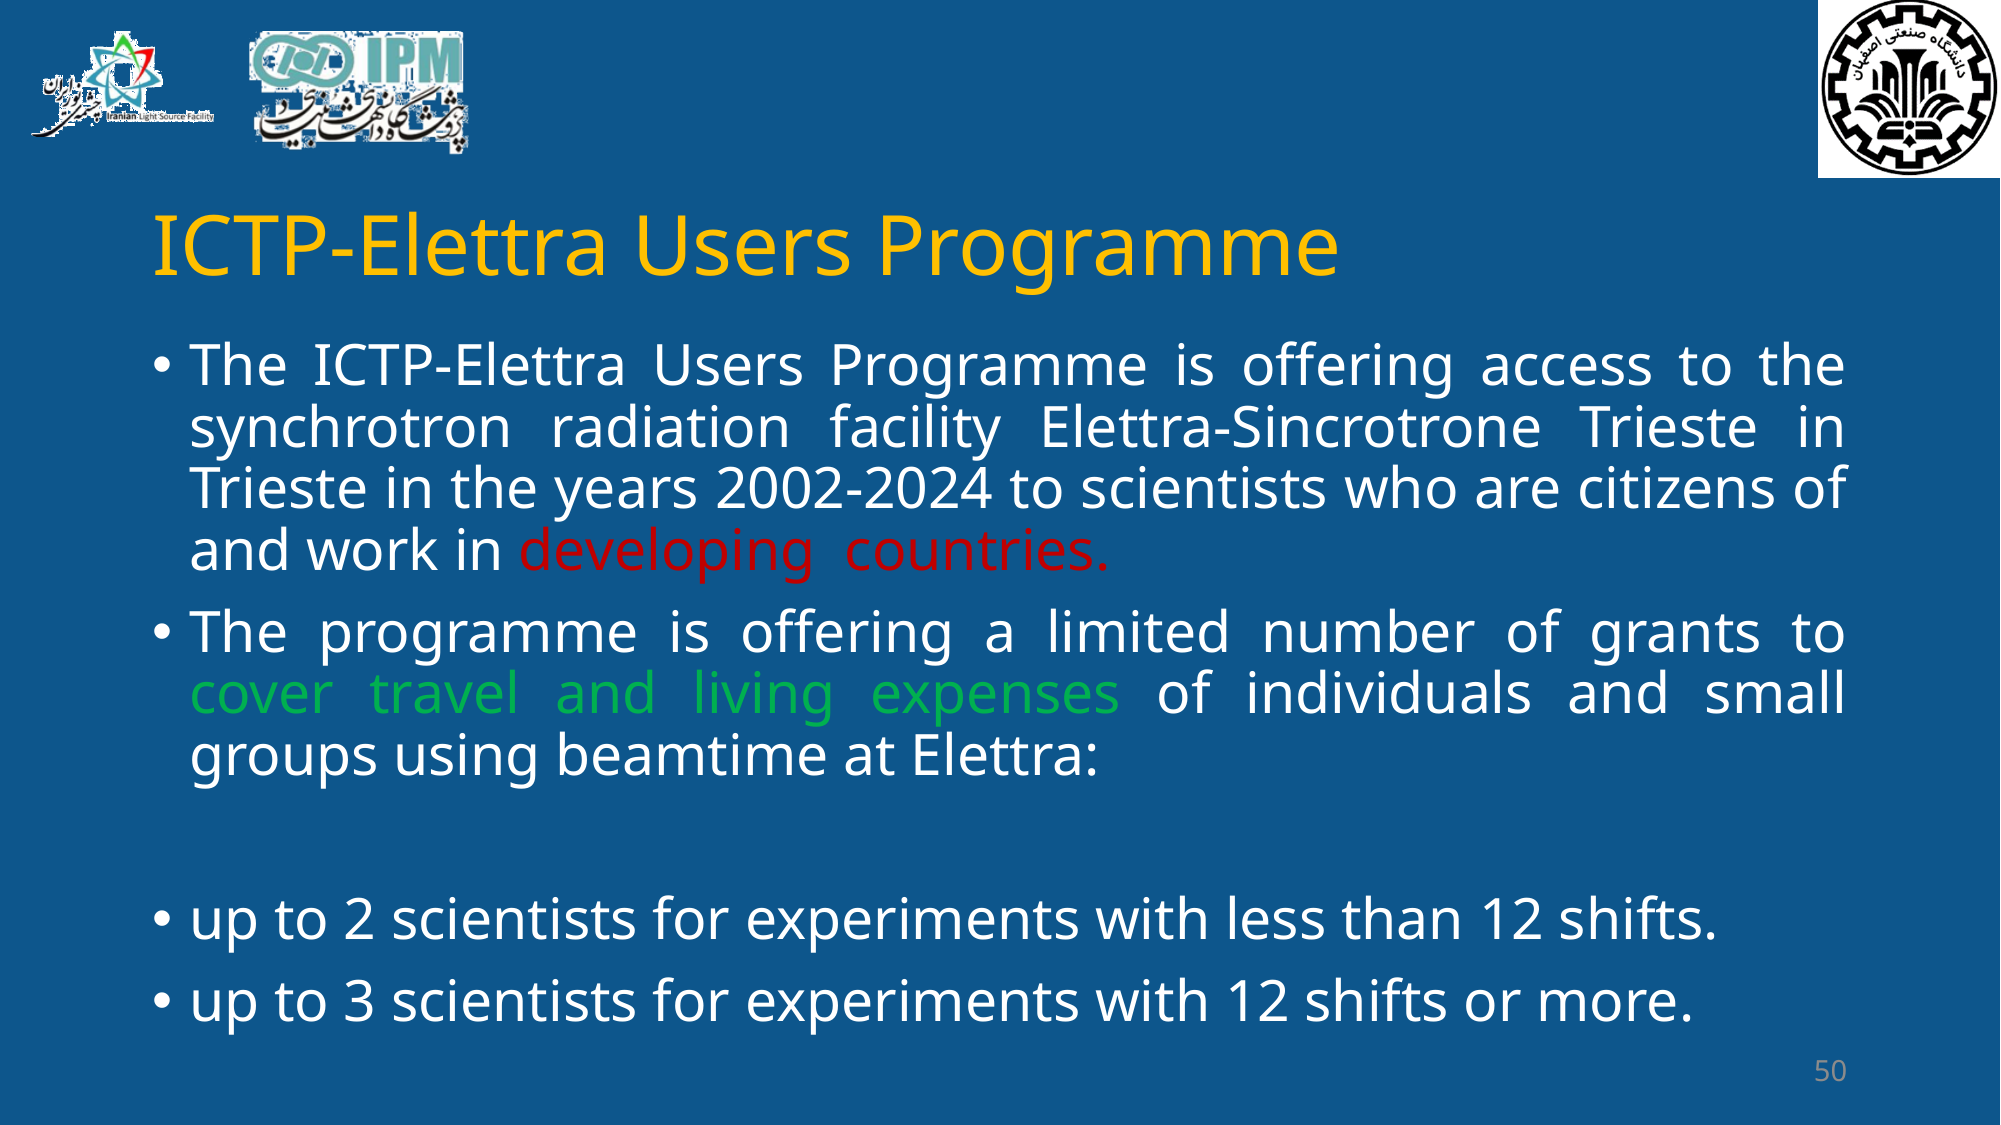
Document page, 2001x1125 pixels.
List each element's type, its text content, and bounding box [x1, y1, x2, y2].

picture [27, 31, 216, 137]
title ICTP-Elettra Users Programme [137, 187, 1863, 311]
slide_number 50 [1412, 1042, 1863, 1103]
list The ICTP-Elettra Users Programme is offering access to the synchrotron radiation facility Elettra-Sincrotrone Trieste in Trieste in the years 2002-2024 to scientists who are citizens of and work in developing countries. The programme is offering a limited number of grants to cover travel and living expenses of individuals and small groups using beamtime at Elettra: up to 2 scientists for experiments with less than 12 shifts. up to 3 scientists for experiments with 12 shifts or more. [137, 328, 1863, 1043]
picture [1818, 0, 2000, 178]
picture [249, 31, 469, 155]
